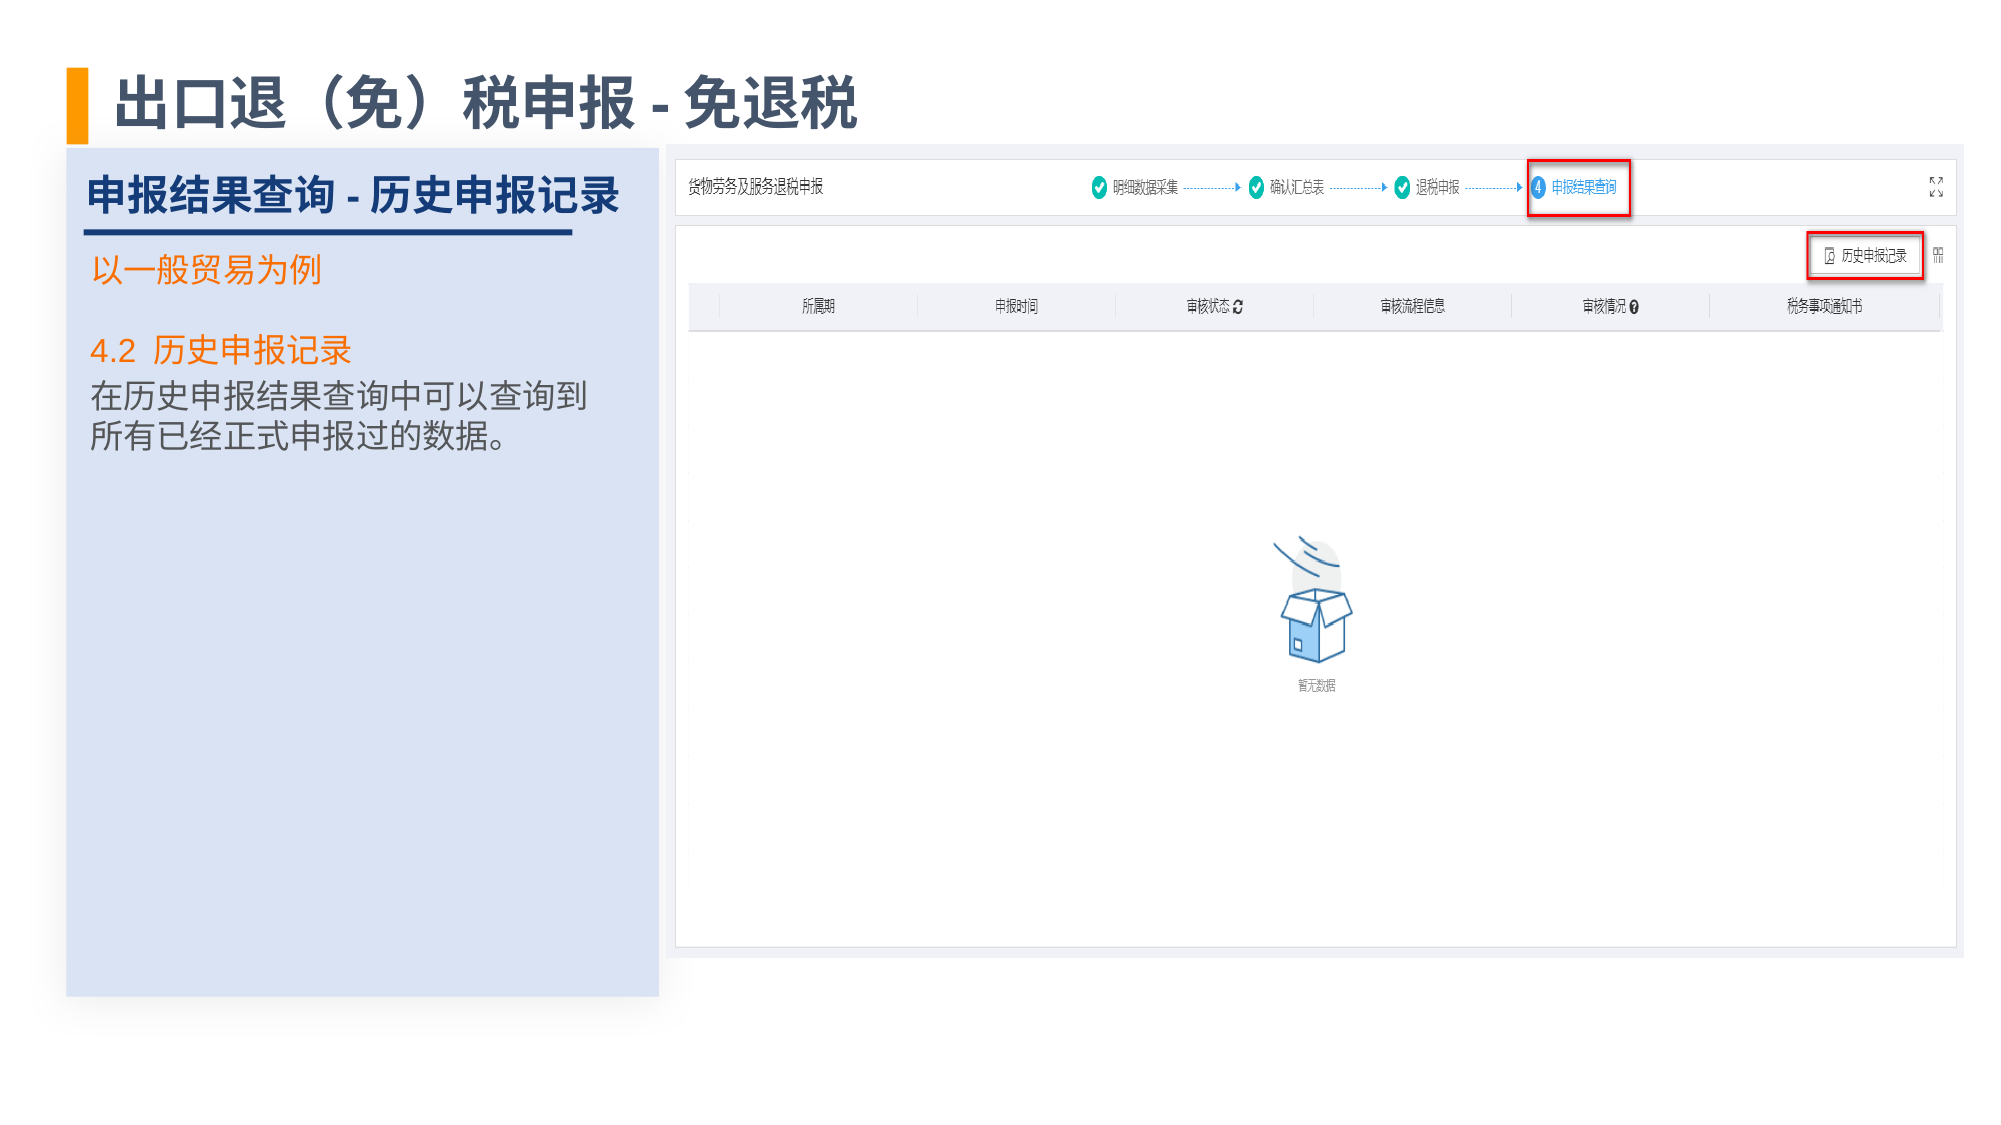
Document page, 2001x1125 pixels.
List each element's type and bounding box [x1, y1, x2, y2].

picture [666, 144, 1964, 958]
text_box [66, 147, 659, 997]
text_box [66, 58, 868, 145]
